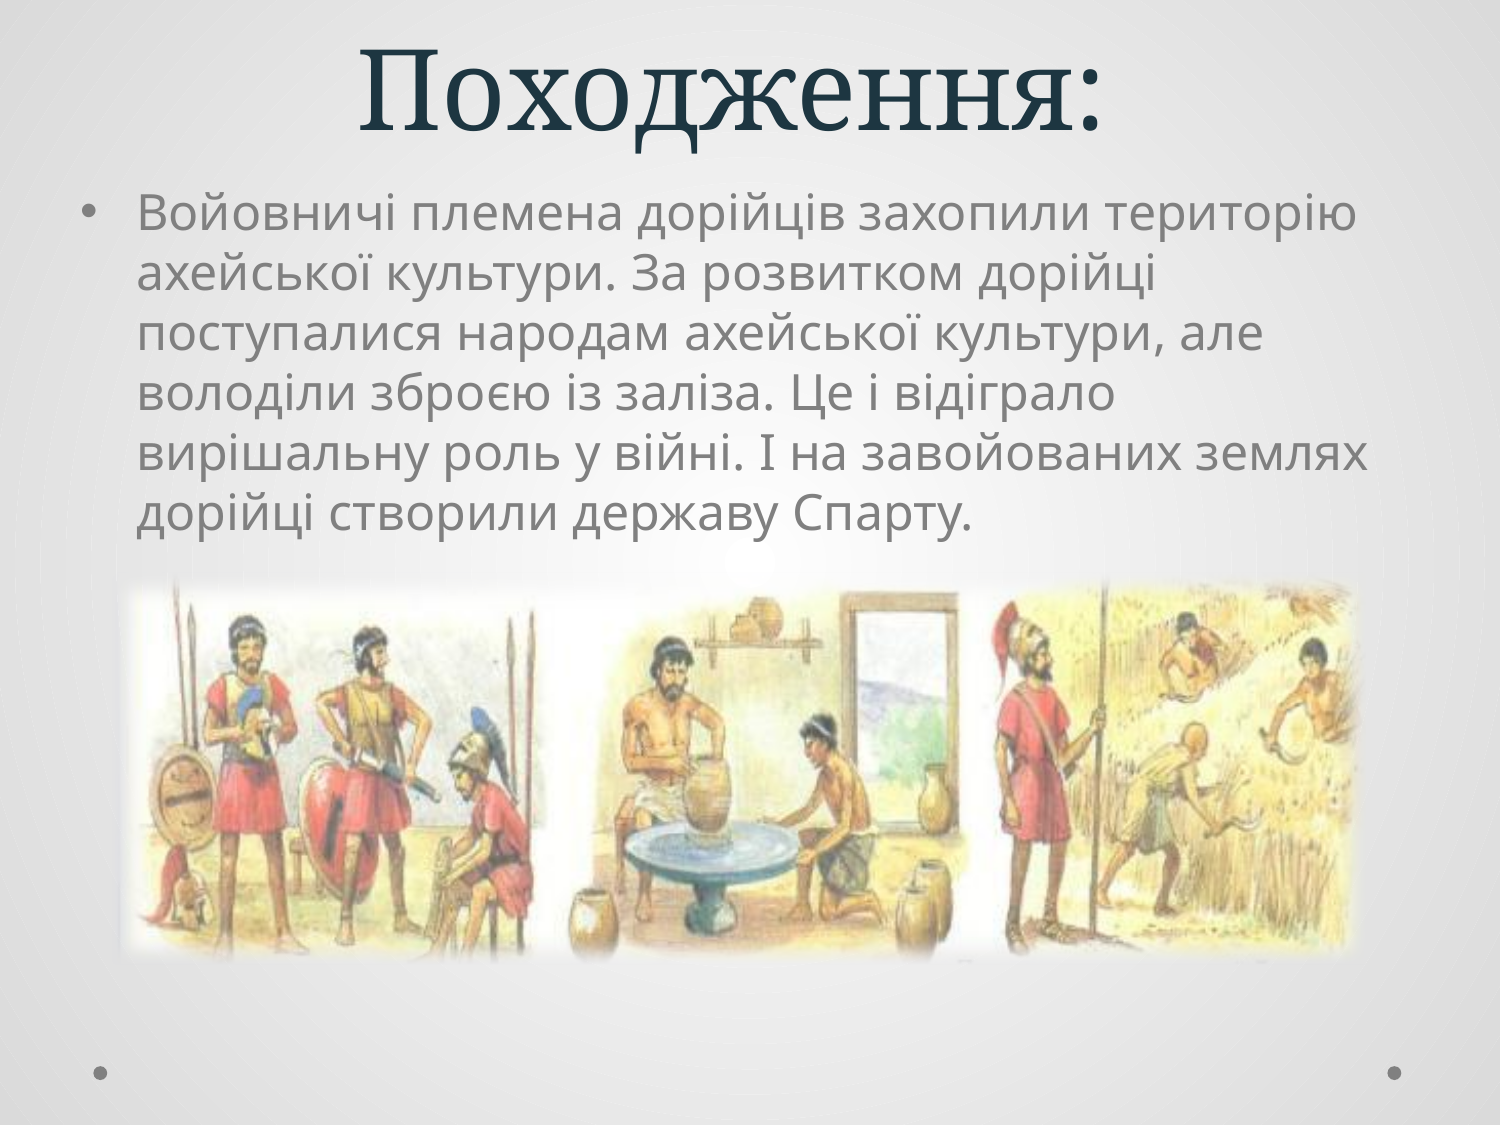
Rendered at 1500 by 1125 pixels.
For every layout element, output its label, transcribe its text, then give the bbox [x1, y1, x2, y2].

title Походження: [75, 0, 1388, 161]
picture [111, 571, 1366, 965]
list Войовничі племена дорійців захопили територію ахейської культури. За розвитком дорійці поступалися народам ахейської культури, але володіли зброєю із заліза. Це і відіграло вирішальну роль у війні. І на завойованих землях дорійці створили державу Спарту. [64, 172, 1415, 627]
